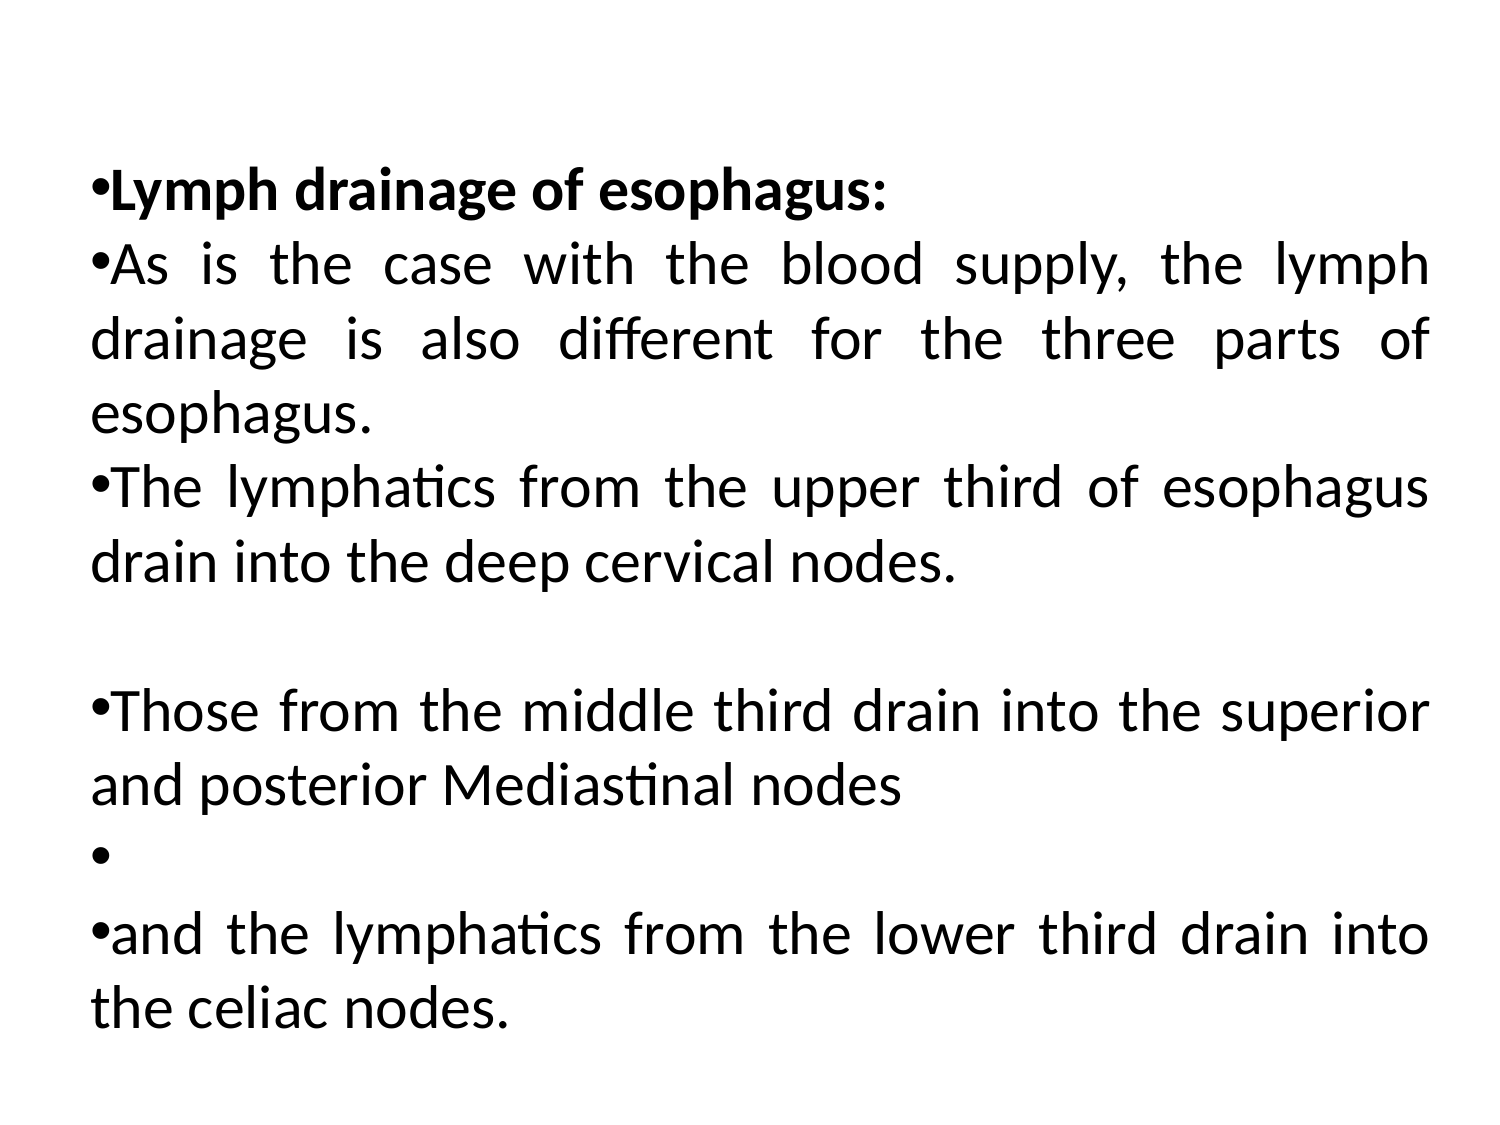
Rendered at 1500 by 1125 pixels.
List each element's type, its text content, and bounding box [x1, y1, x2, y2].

list Lymph drainage of esophagus: As is the case with the blood supply, the lymph drainage is also different for the three parts of esophagus. The lymphatics from the upper third of esophagus drain into the deep cervical nodes. Those from the middle third drain into the superior and posterior Mediastinal nodes and the lymphatics from the lower third drain into the celiac nodes. [75, 66, 1447, 1059]
